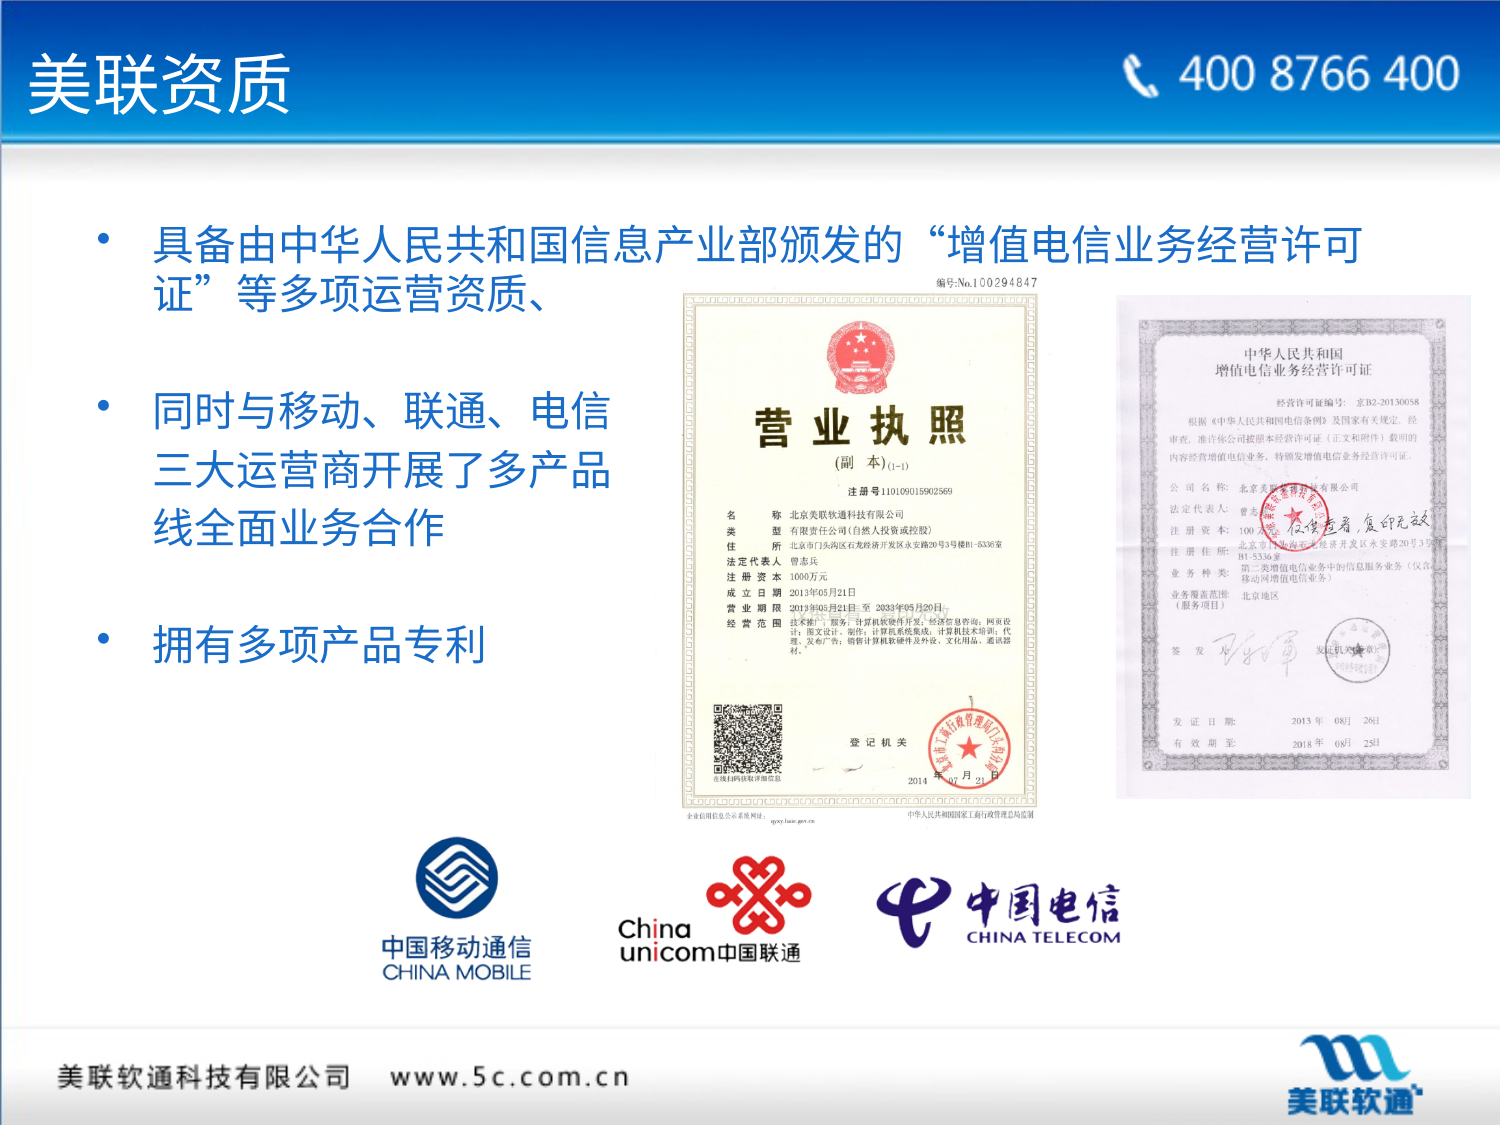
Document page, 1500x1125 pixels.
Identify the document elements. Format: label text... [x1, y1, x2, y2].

text_box 美联资质 [11, 46, 965, 120]
picture [0, 0, 1500, 1125]
text_box 具备由中华人民共和国信息产业部颁发的“增值电信业务经营许可证”等多项运营资质、 同时与移动、联通、电信 三大运营商开展了多产品 线全面业务合作 拥有多项产品专利 [81, 210, 1430, 478]
